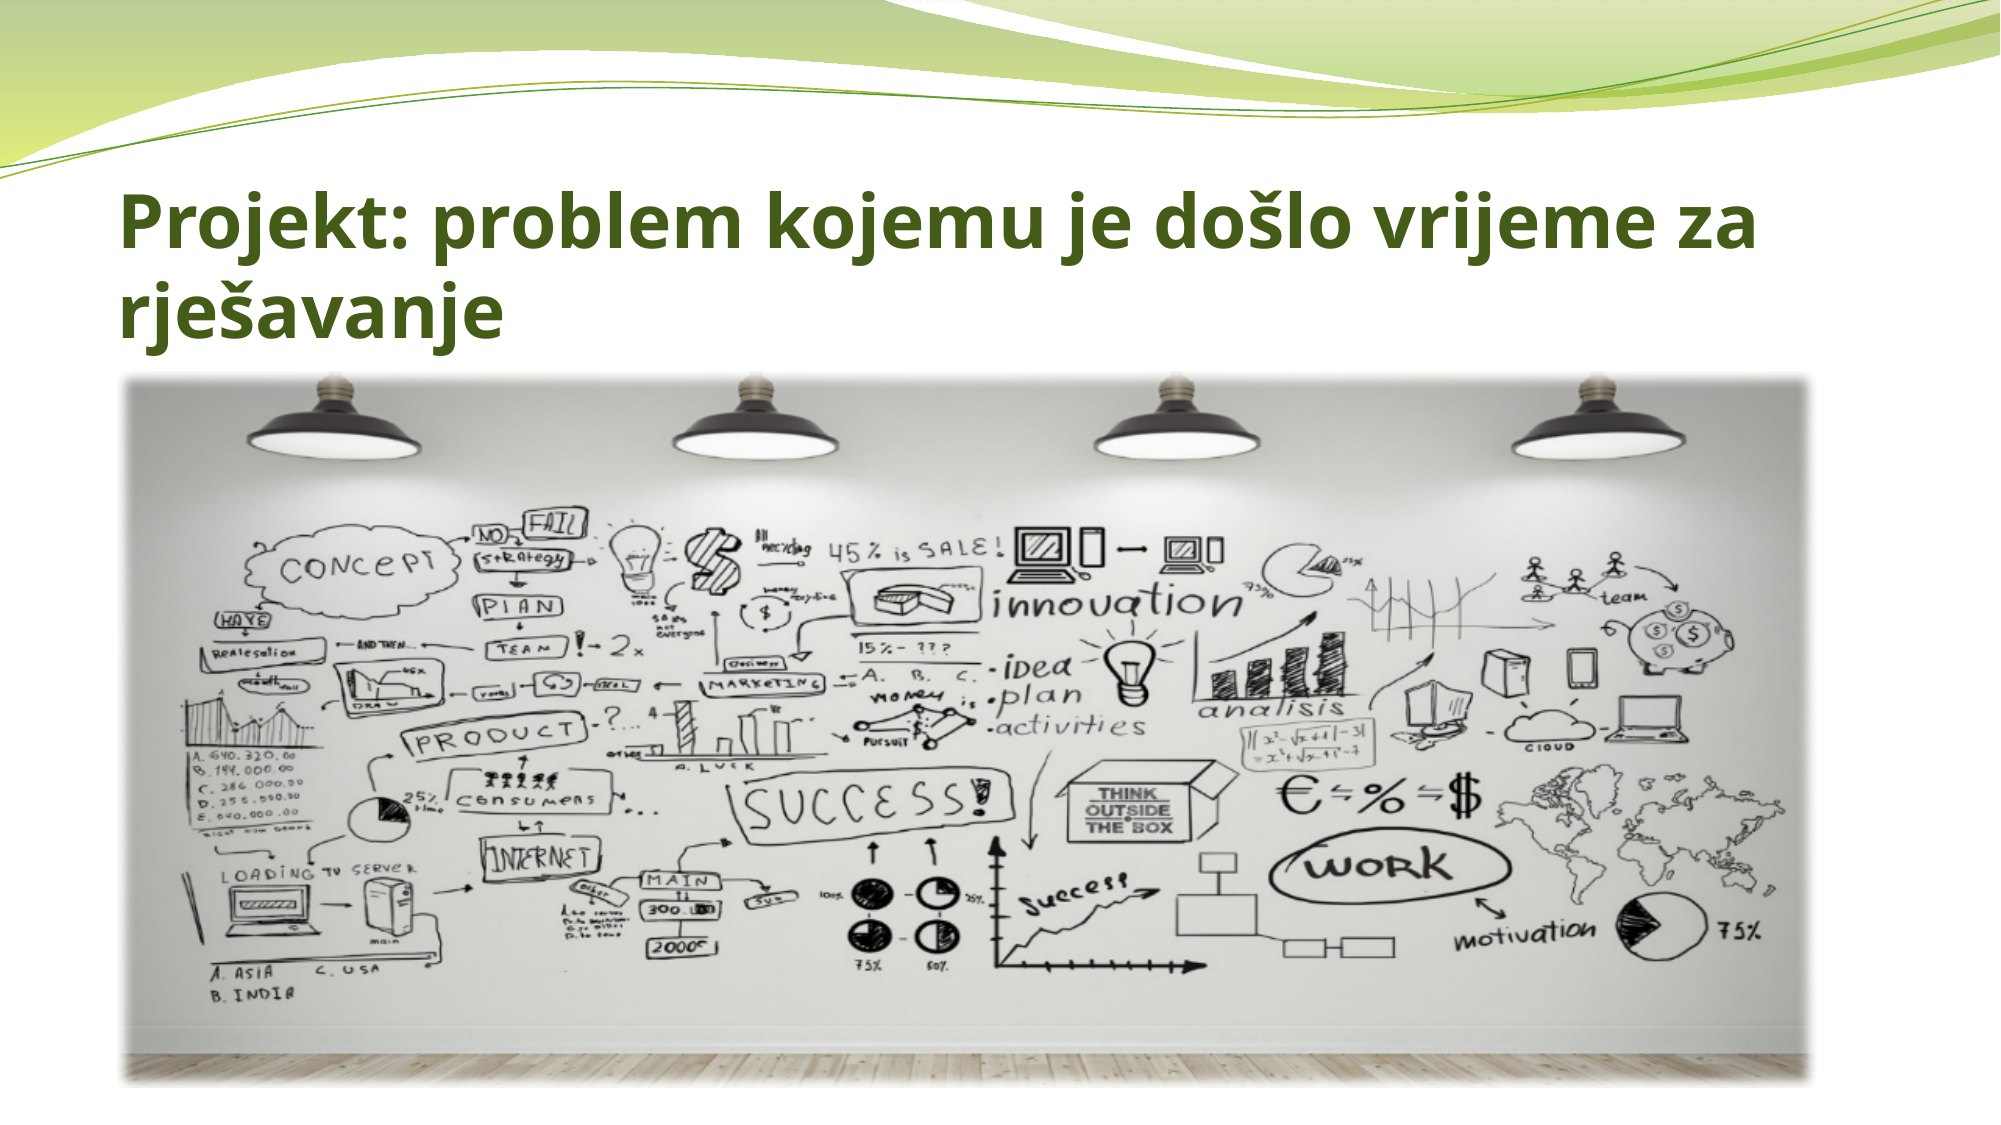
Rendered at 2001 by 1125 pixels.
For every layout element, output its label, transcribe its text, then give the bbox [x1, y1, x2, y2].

picture [117, 371, 1817, 1088]
title Projekt: problem kojemu je došlo vrijeme za rješavanje [117, 166, 1935, 354]
